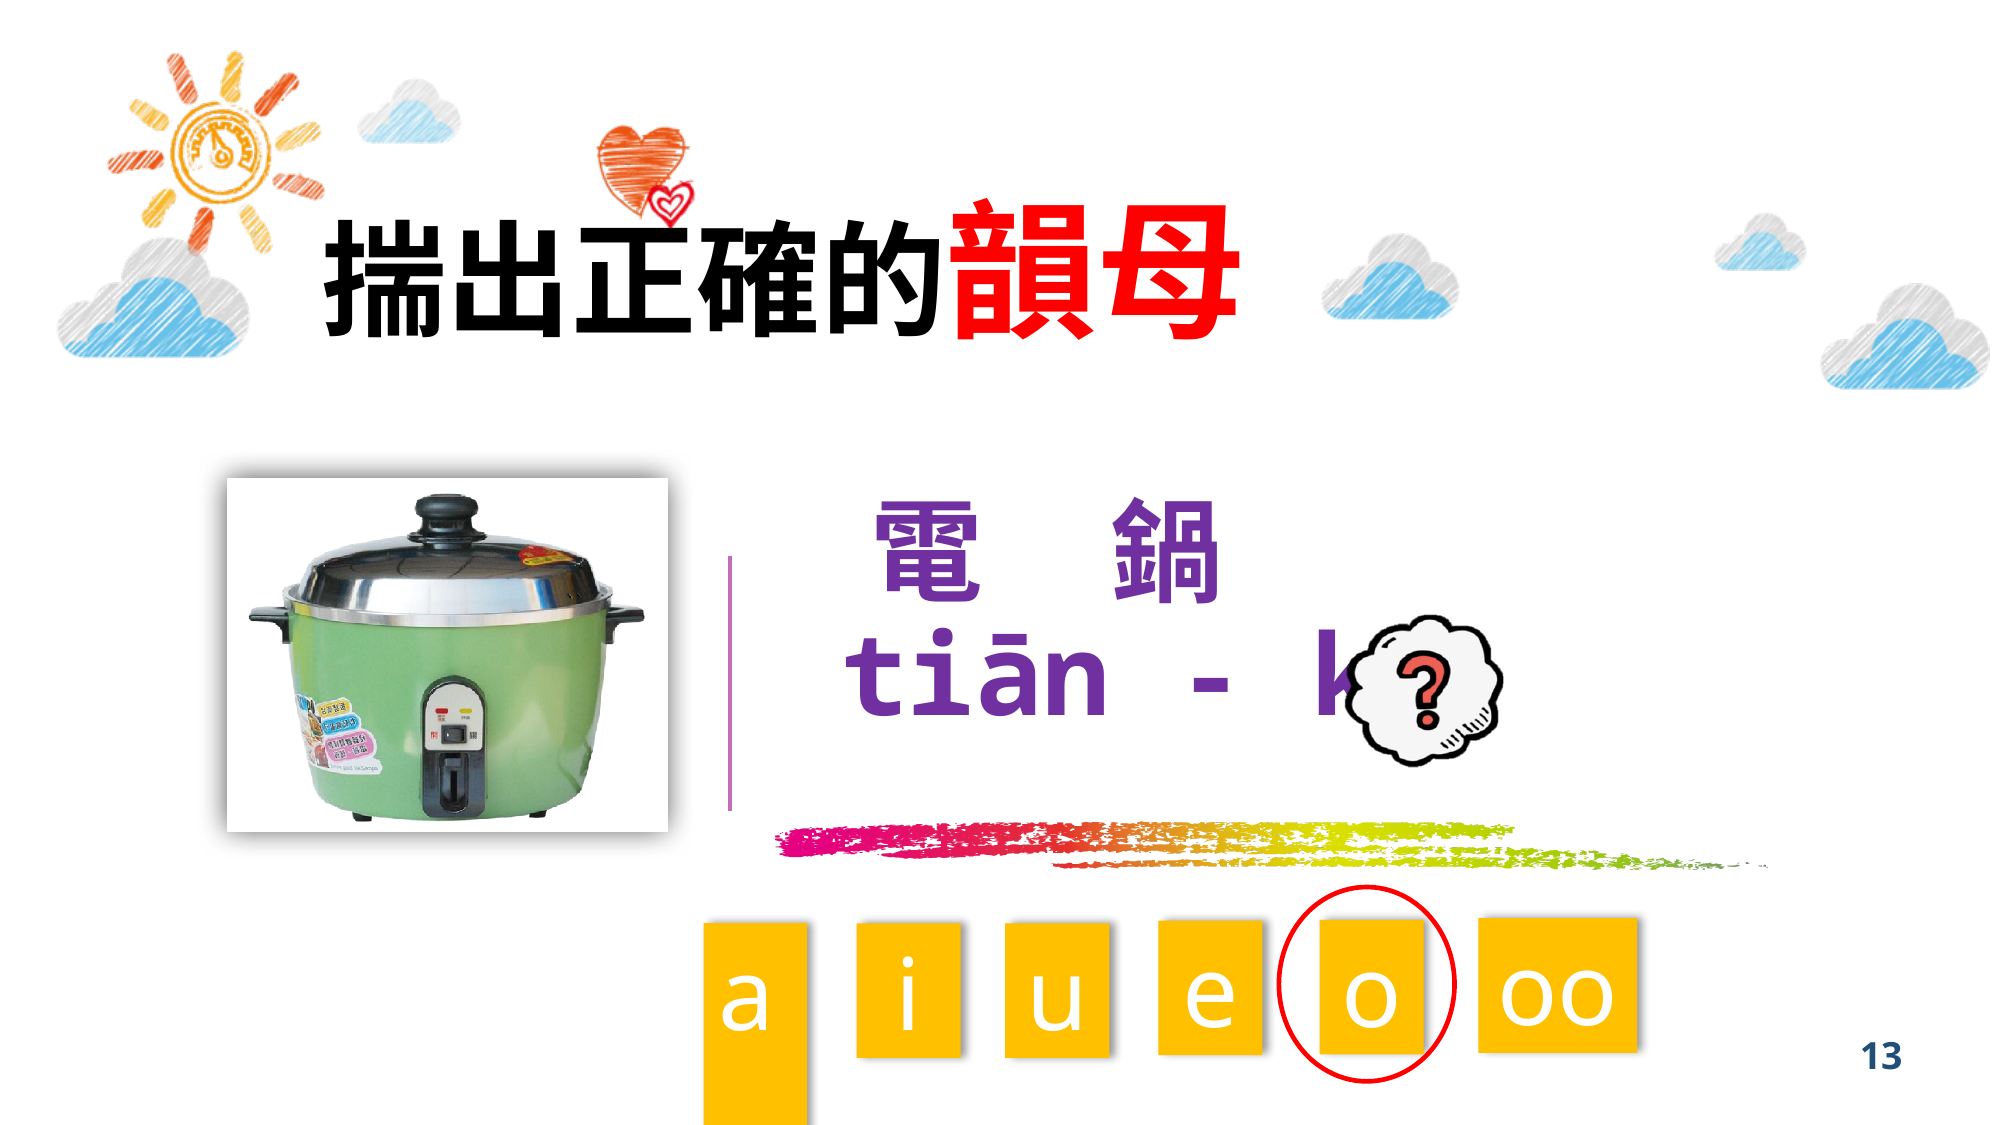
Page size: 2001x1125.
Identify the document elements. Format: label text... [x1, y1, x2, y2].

text_box u [1004, 929, 1110, 1059]
text_box 13 [1844, 1024, 1918, 1084]
text_box 電 鍋 [777, 479, 1505, 624]
picture [0, 0, 2000, 832]
text_box i [856, 929, 962, 1059]
text_box e [1157, 929, 1264, 1056]
text_box a [702, 922, 808, 1125]
text_box oo [1477, 929, 1638, 1054]
text_box [1277, 929, 1456, 1083]
picture [1343, 613, 1504, 769]
text_box tiān - ko [825, 595, 1761, 746]
picture [730, 779, 1829, 929]
